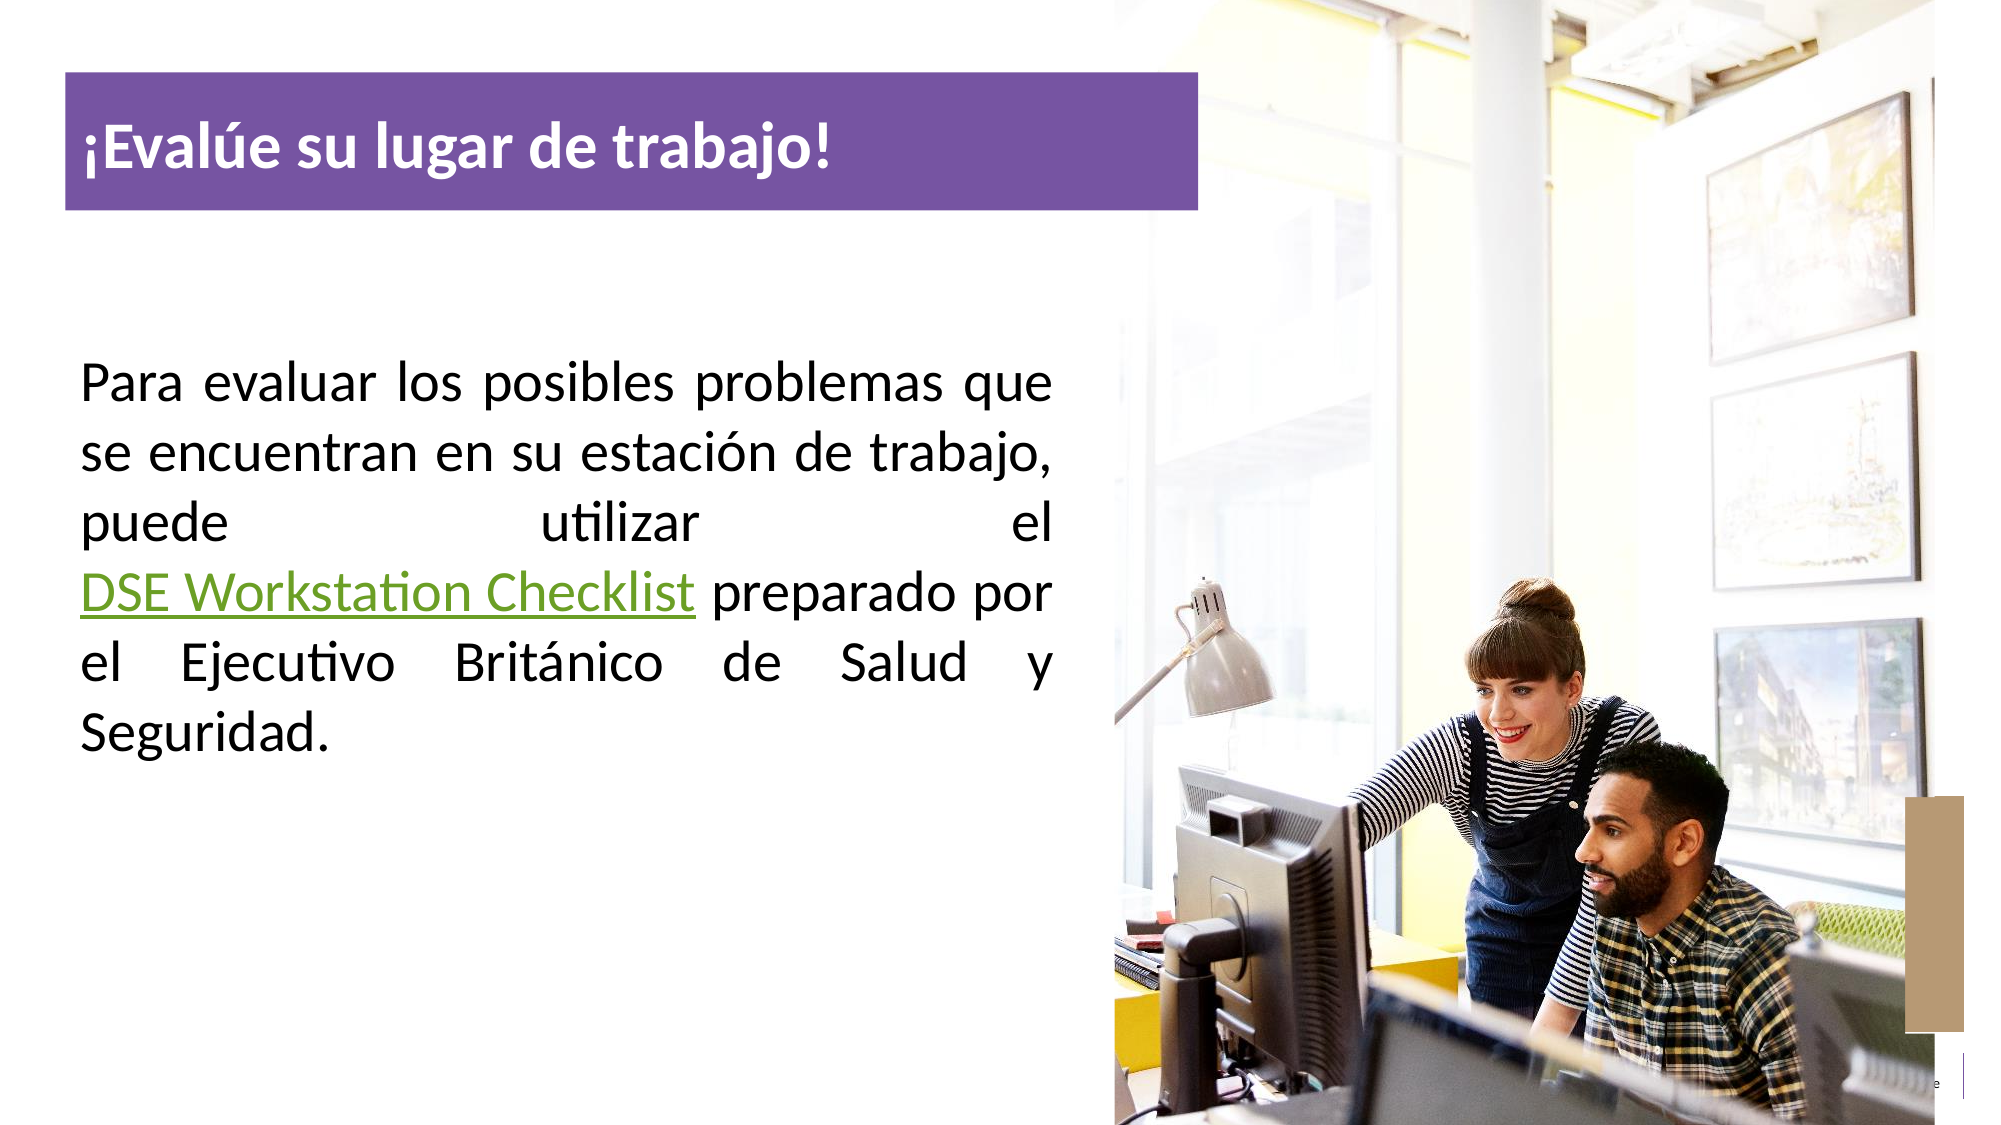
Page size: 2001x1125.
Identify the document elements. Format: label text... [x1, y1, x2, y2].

list Para evaluar los posibles problemas que se encuentran en su estación de trabajo, puede utilizar el DSE Workstation Checklist preparado por el Ejecutivo Británico de Salud y Seguridad. [65, 335, 1069, 617]
picture [1114, 0, 1935, 1125]
list ¡Evalúe su lugar de trabajo! [65, 72, 1114, 211]
